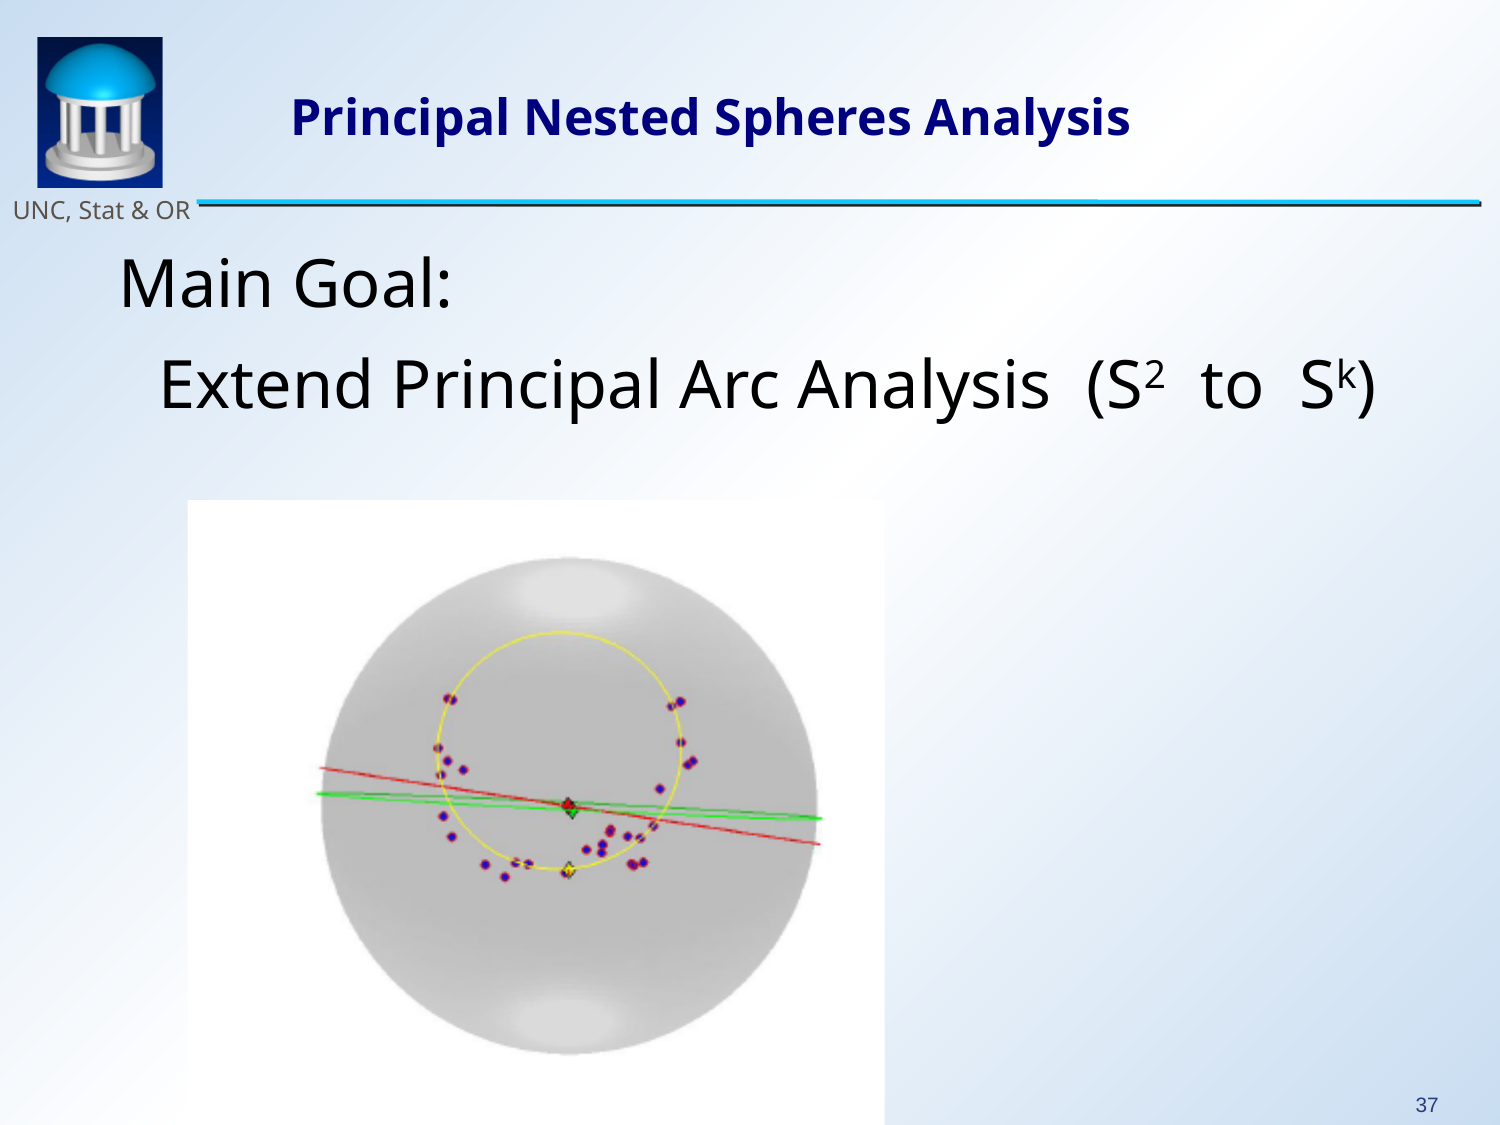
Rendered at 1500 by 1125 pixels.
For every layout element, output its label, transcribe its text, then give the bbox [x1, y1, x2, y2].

list Main Goal: Extend Principal Arc Analysis (S2 to Sk) [103, 224, 1432, 1076]
title Principal Nested Spheres Analysis [274, 74, 1448, 156]
picture [187, 500, 885, 1125]
